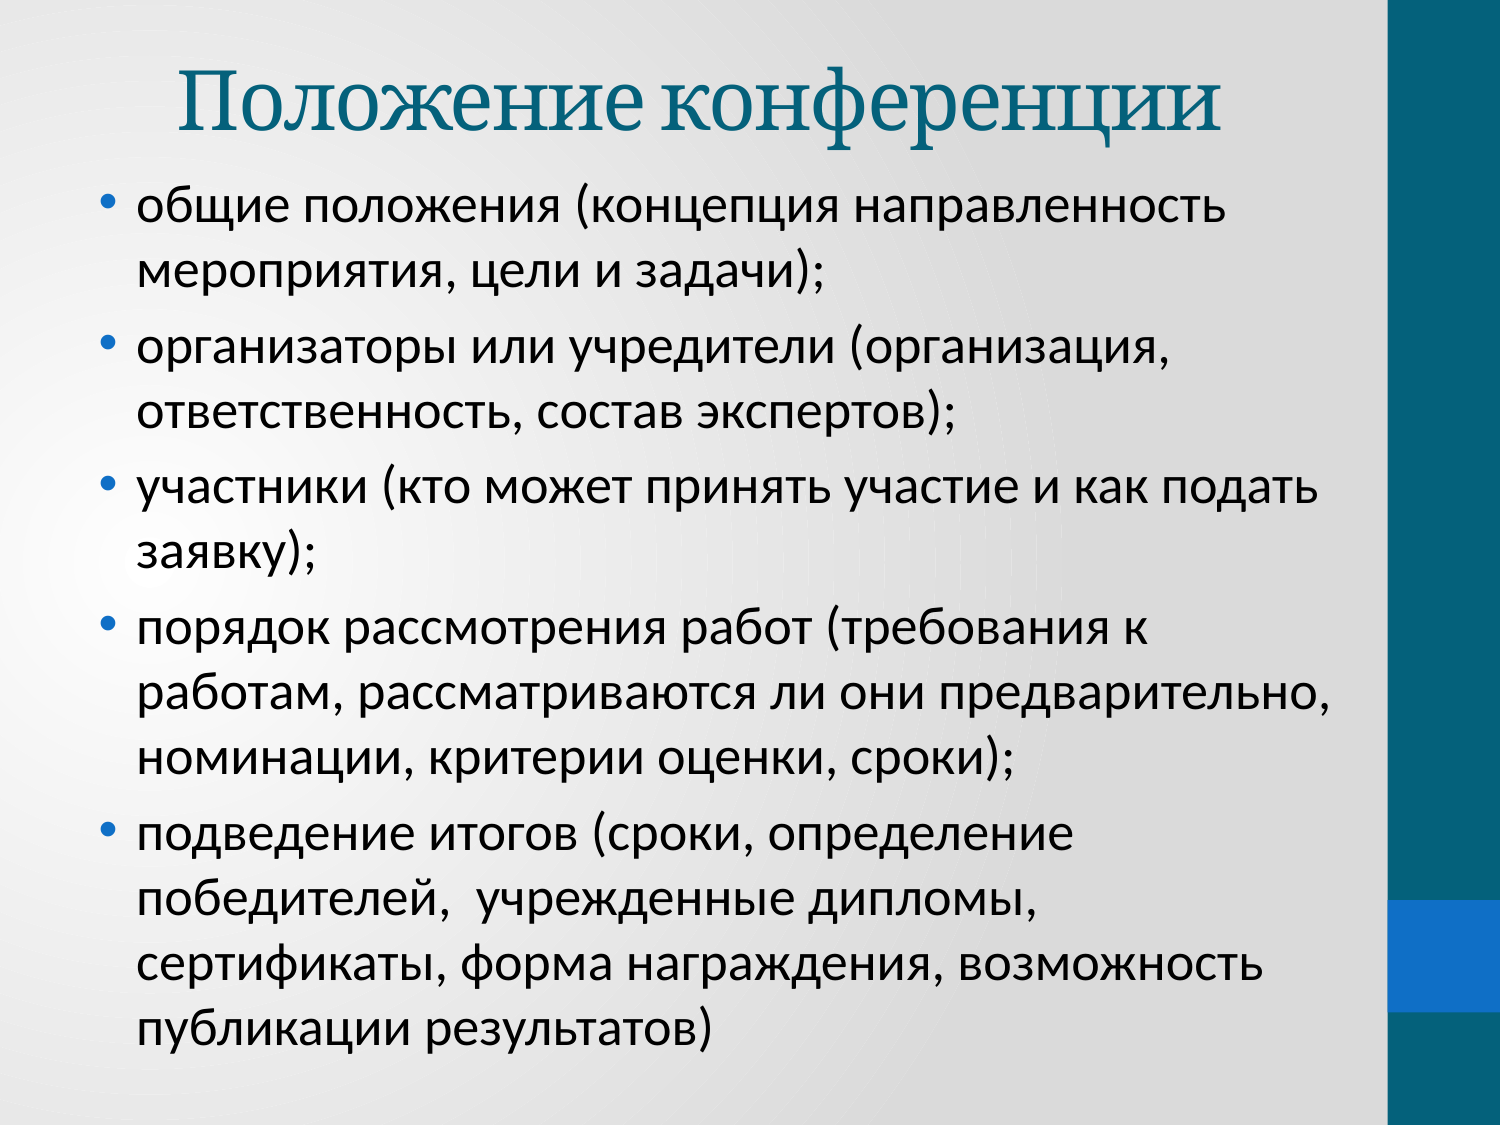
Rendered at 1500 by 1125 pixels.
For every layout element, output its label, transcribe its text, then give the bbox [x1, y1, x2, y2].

title Положение конференции [75, 45, 1325, 149]
list общие положения (концепция направленность мероприятия, цели и задачи); организаторы или учредители (организация, ответственность, состав экспертов); участники (кто может принять участие и как подать заявку); порядок рассмотрения работ (требования к работам, рассматриваются ли они предварительно, номинации, критерии оценки, сроки); подведение итогов (сроки, определение победителей, учрежденные дипломы, сертификаты, форма награждения, возможность публикации результатов) [64, 160, 1376, 1083]
